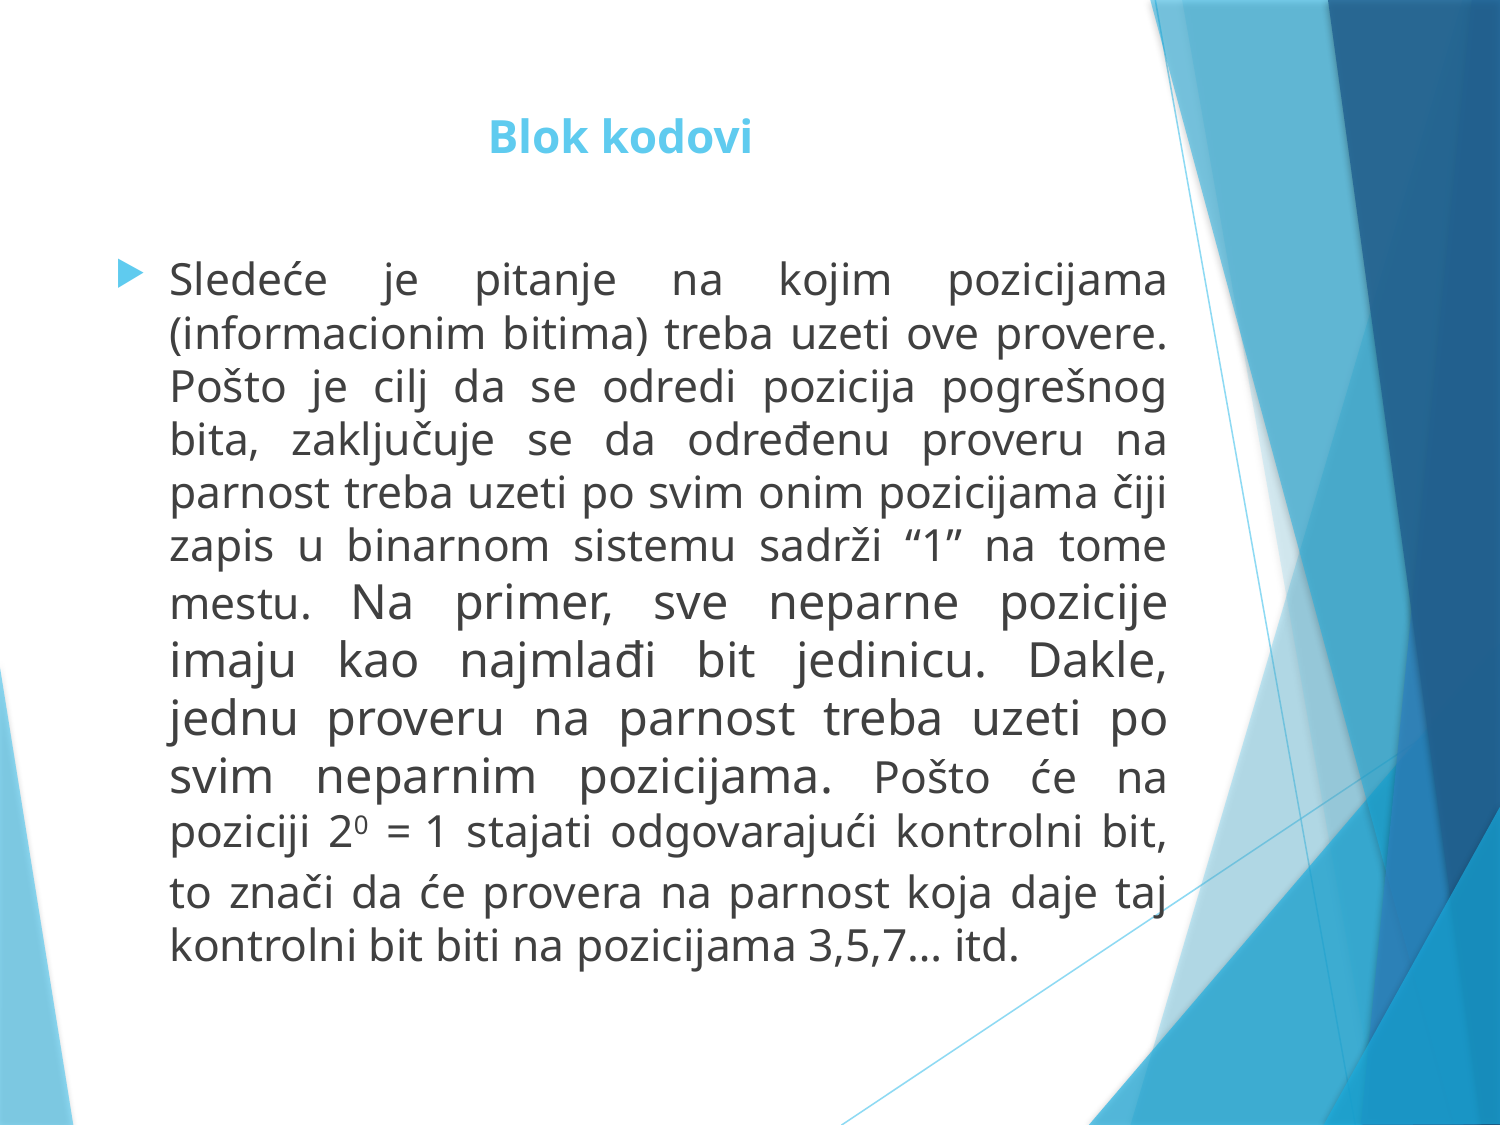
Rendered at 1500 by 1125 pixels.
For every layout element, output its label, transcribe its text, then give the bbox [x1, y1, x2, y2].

title Blok kodovi [99, 99, 1142, 210]
list Sledeće je pitanje na kojim pozicijama (informacionim bitima) treba uzeti ove provere. Pošto je cilj da se odredi pozicija pogrešnog bita, zaključuje se da određenu proveru na parnost treba uzeti po svim onim pozicijama čiji zapis u binarnom sistemu sadrži “1” na tome mestu. Na primer, sve neparne pozicije imaju kao najmlađi bit jedinicu. Dakle, jednu proveru na parnost treba uzeti po svim neparnim pozicijama. Pošto će na poziciji 20 = 1 stajati odgovarajući kontrolni bit, to znači da će provera na parnost koja daje taj kontrolni bit biti na pozicijama 3,5,7… itd. [99, 244, 1184, 992]
